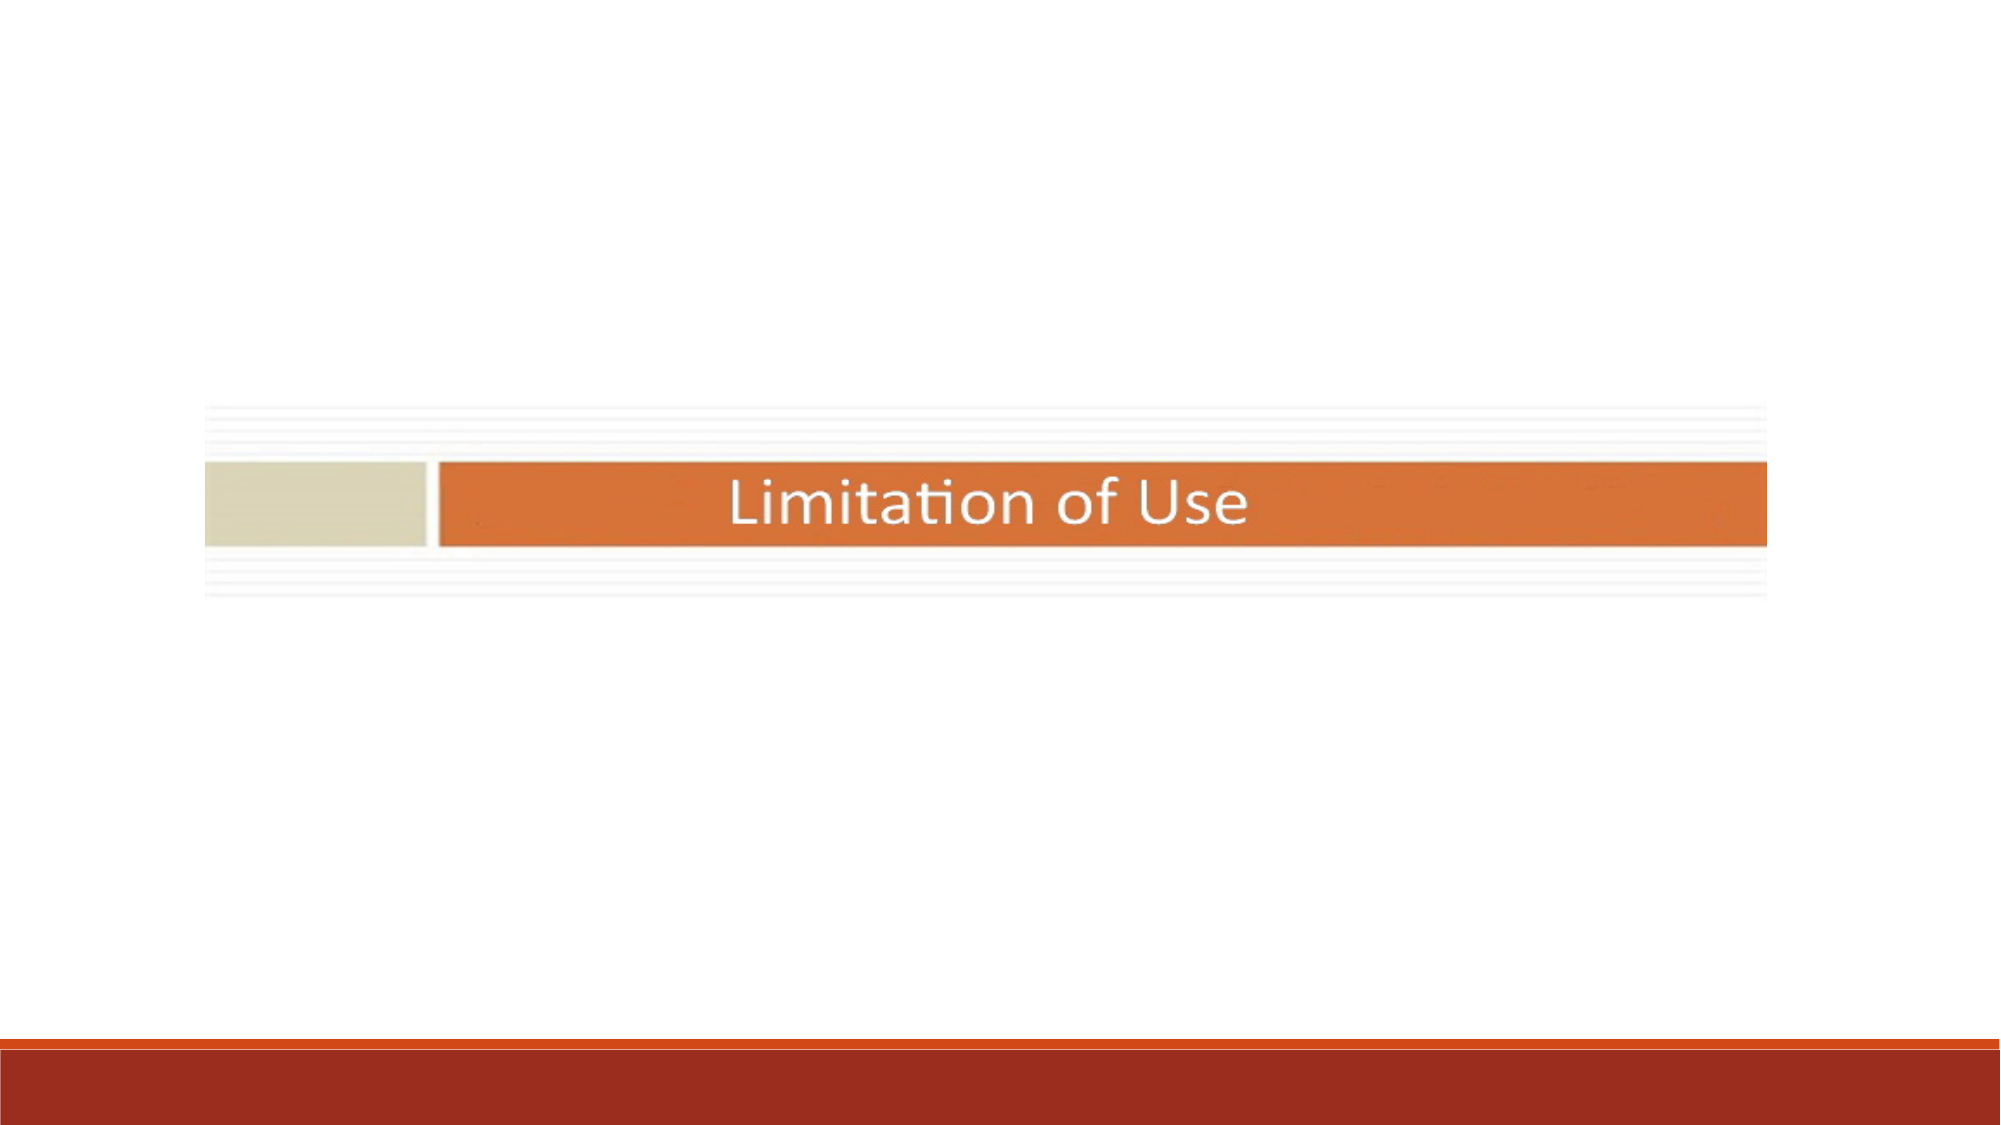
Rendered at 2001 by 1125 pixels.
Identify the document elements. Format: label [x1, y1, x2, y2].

picture [204, 400, 1768, 602]
